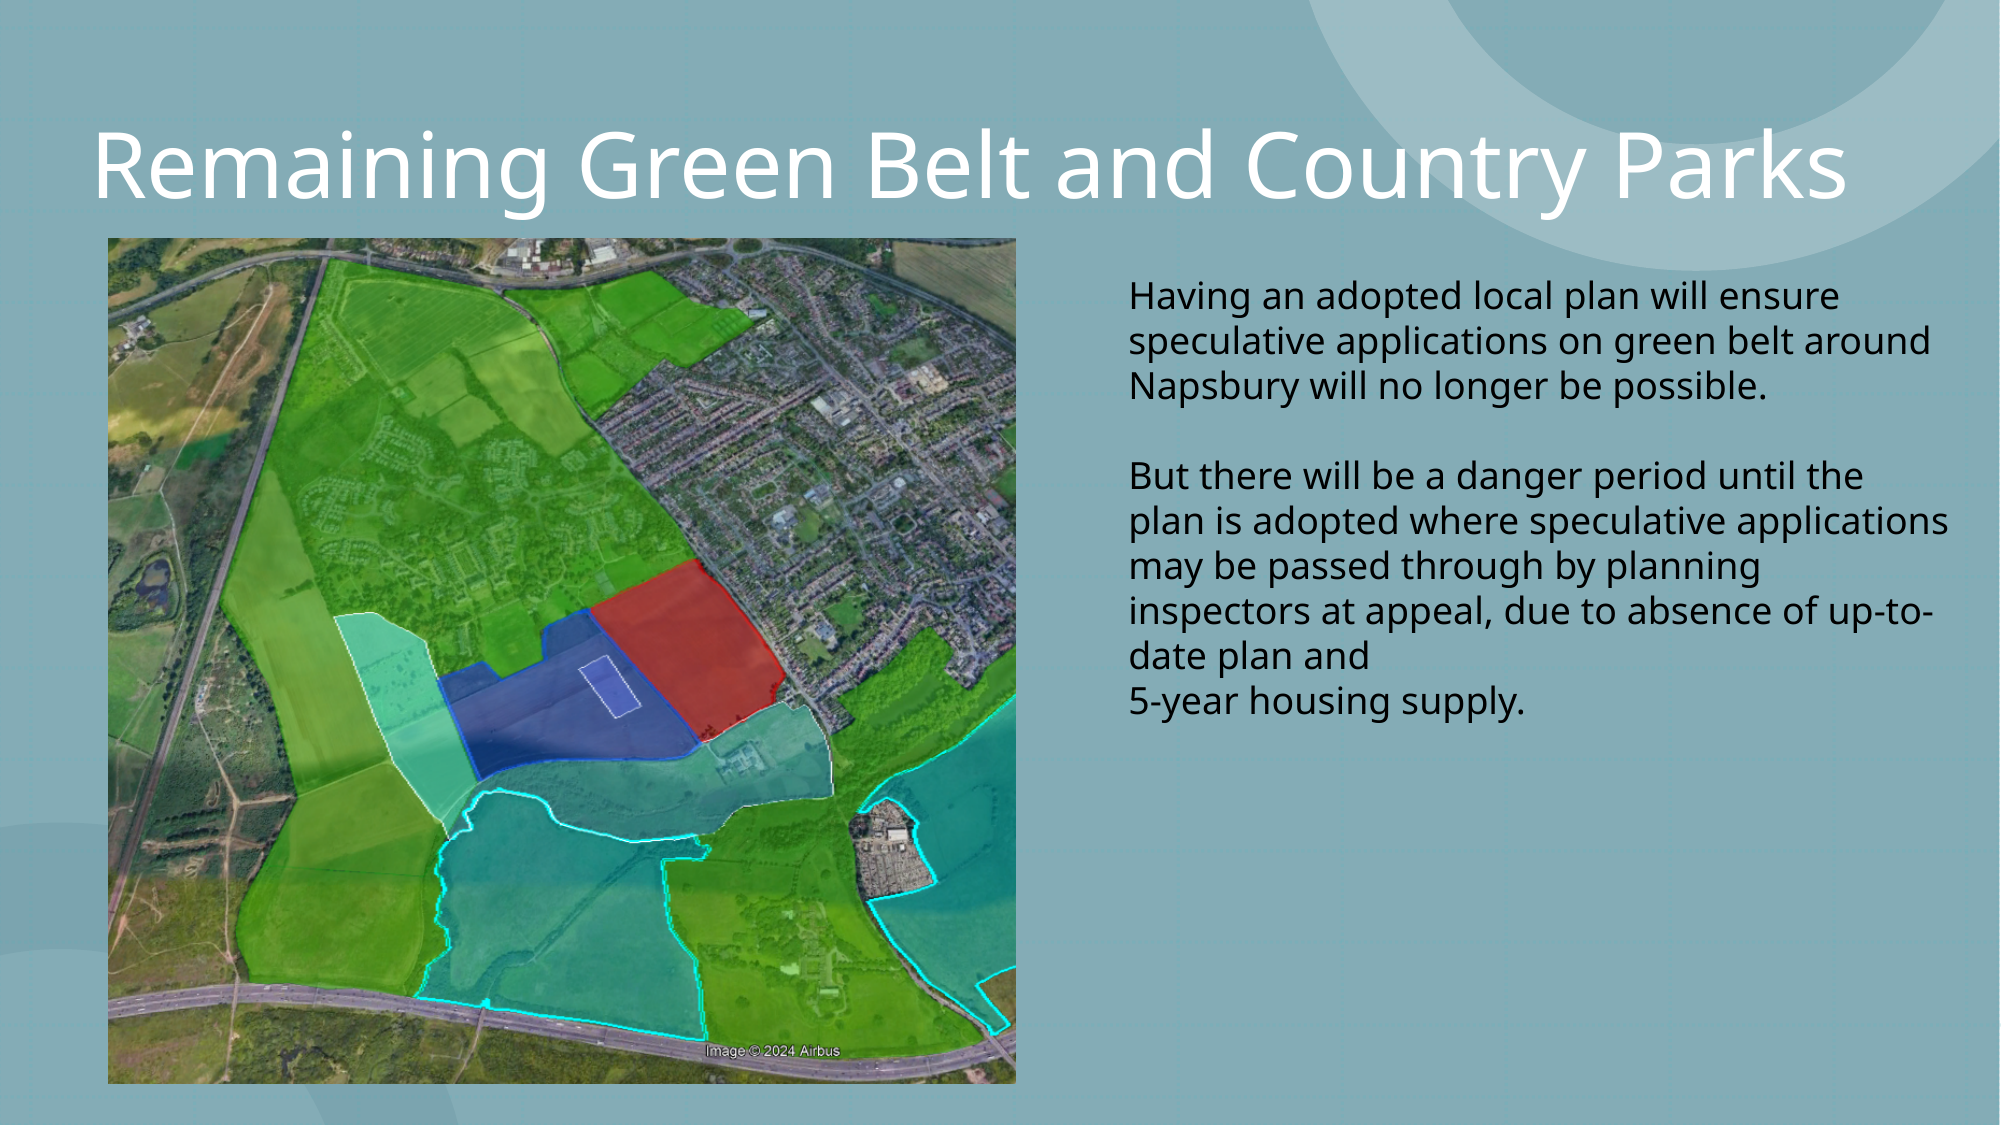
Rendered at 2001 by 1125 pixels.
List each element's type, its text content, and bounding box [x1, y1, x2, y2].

picture [108, 238, 1016, 1084]
title Remaining Green Belt and Country Parks [75, 59, 1892, 278]
text_box Having an adopted local plan will ensure speculative applications on green belt around Napsbury will no longer be possible. But there will be a danger period until the plan is adopted where speculative applications may be passed through by planning inspectors at appeal, due to absence of up-to-date plan and 5-year housing supply. [1113, 264, 1967, 820]
